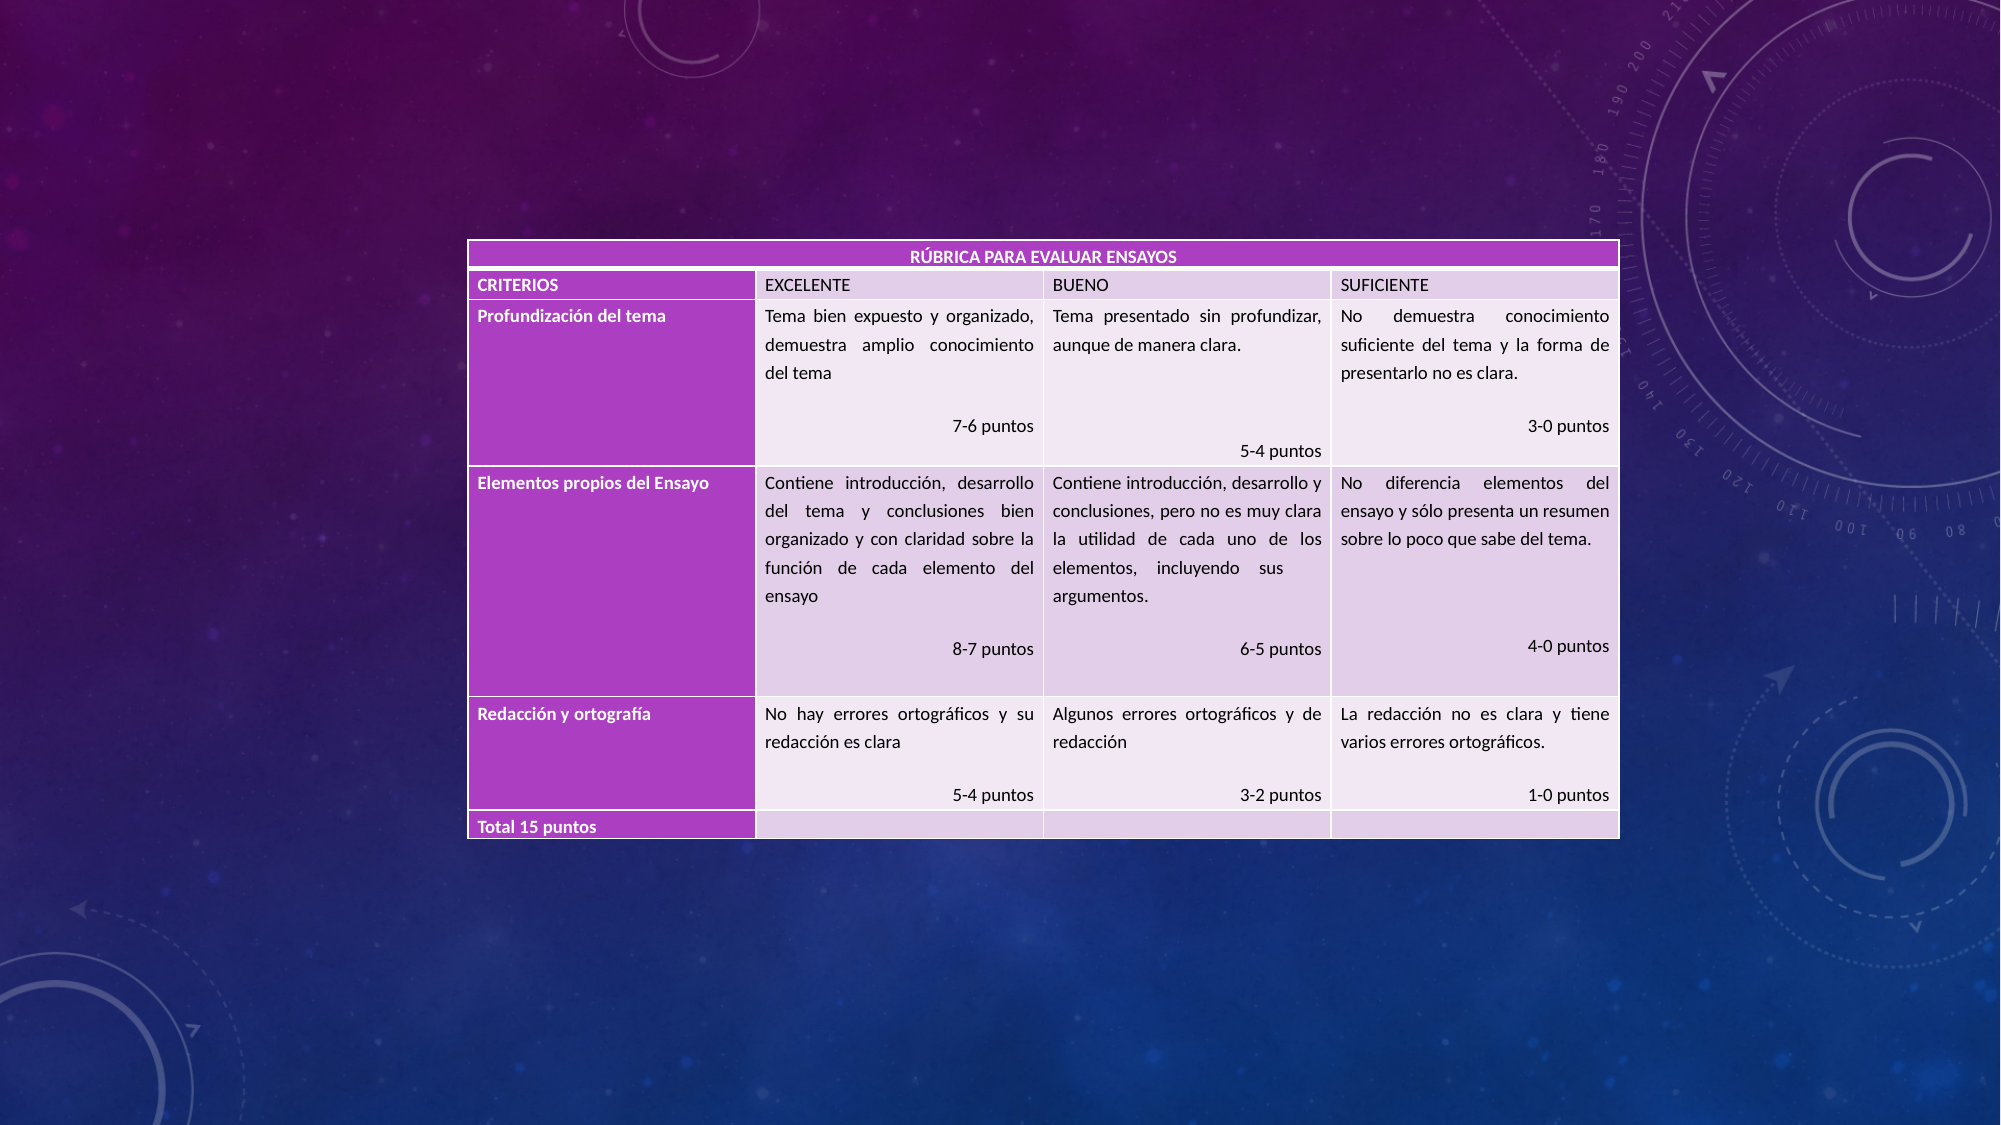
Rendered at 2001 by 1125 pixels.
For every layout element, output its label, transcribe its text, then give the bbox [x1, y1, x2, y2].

table_cell Algunos errores ortográficos y de redacción 3-2 puntos [1044, 697, 1330, 809]
table_cell [1044, 811, 1330, 838]
table_cell La redacción no es clara y tiene varios errores ortográficos. 1-0 puntos [1332, 697, 1618, 809]
table_cell Redacción y ortografía [469, 697, 755, 809]
table_cell Contiene introducción, desarrollo y conclusiones, pero no es muy clara la utilidad de cada uno de los elementos, incluyendo sus argumentos. 6-5 puntos [1044, 467, 1330, 696]
table_cell Contiene introducción, desarrollo del tema y conclusiones bien organizado y con claridad sobre la función de cada elemento del ensayo 8-7 puntos [757, 467, 1043, 696]
table_cell No hay errores ortográficos y su redacción es clara 5-4 puntos [757, 697, 1043, 809]
table_cell Tema presentado sin profundizar, aunque de manera clara. 5-4 puntos [1044, 300, 1330, 465]
table_cell SUFICIENTE [1332, 271, 1618, 299]
table_cell [1332, 811, 1618, 838]
table_cell Tema bien expuesto y organizado, demuestra amplio conocimiento del tema 7-6 puntos [757, 300, 1043, 465]
table_header RÚBRICA PARA EVALUAR ENSAYOS [469, 241, 1618, 266]
table_cell [757, 811, 1043, 838]
table_cell No diferencia elementos del ensayo y sólo presenta un resumen sobre lo poco que sabe del tema. 4-0 puntos [1332, 467, 1618, 696]
table_cell Elementos propios del Ensayo [469, 467, 755, 696]
table_cell EXCELENTE [757, 271, 1043, 299]
table_cell CRITERIOS [469, 271, 755, 299]
table_cell No demuestra conocimiento suficiente del tema y la forma de presentarlo no es clara. 3-0 puntos [1332, 300, 1618, 465]
table_cell Total 15 puntos [469, 811, 755, 838]
table_cell BUENO [1044, 271, 1330, 299]
picture [0, 0, 2001, 1125]
table_cell Profundización del tema [469, 300, 755, 465]
